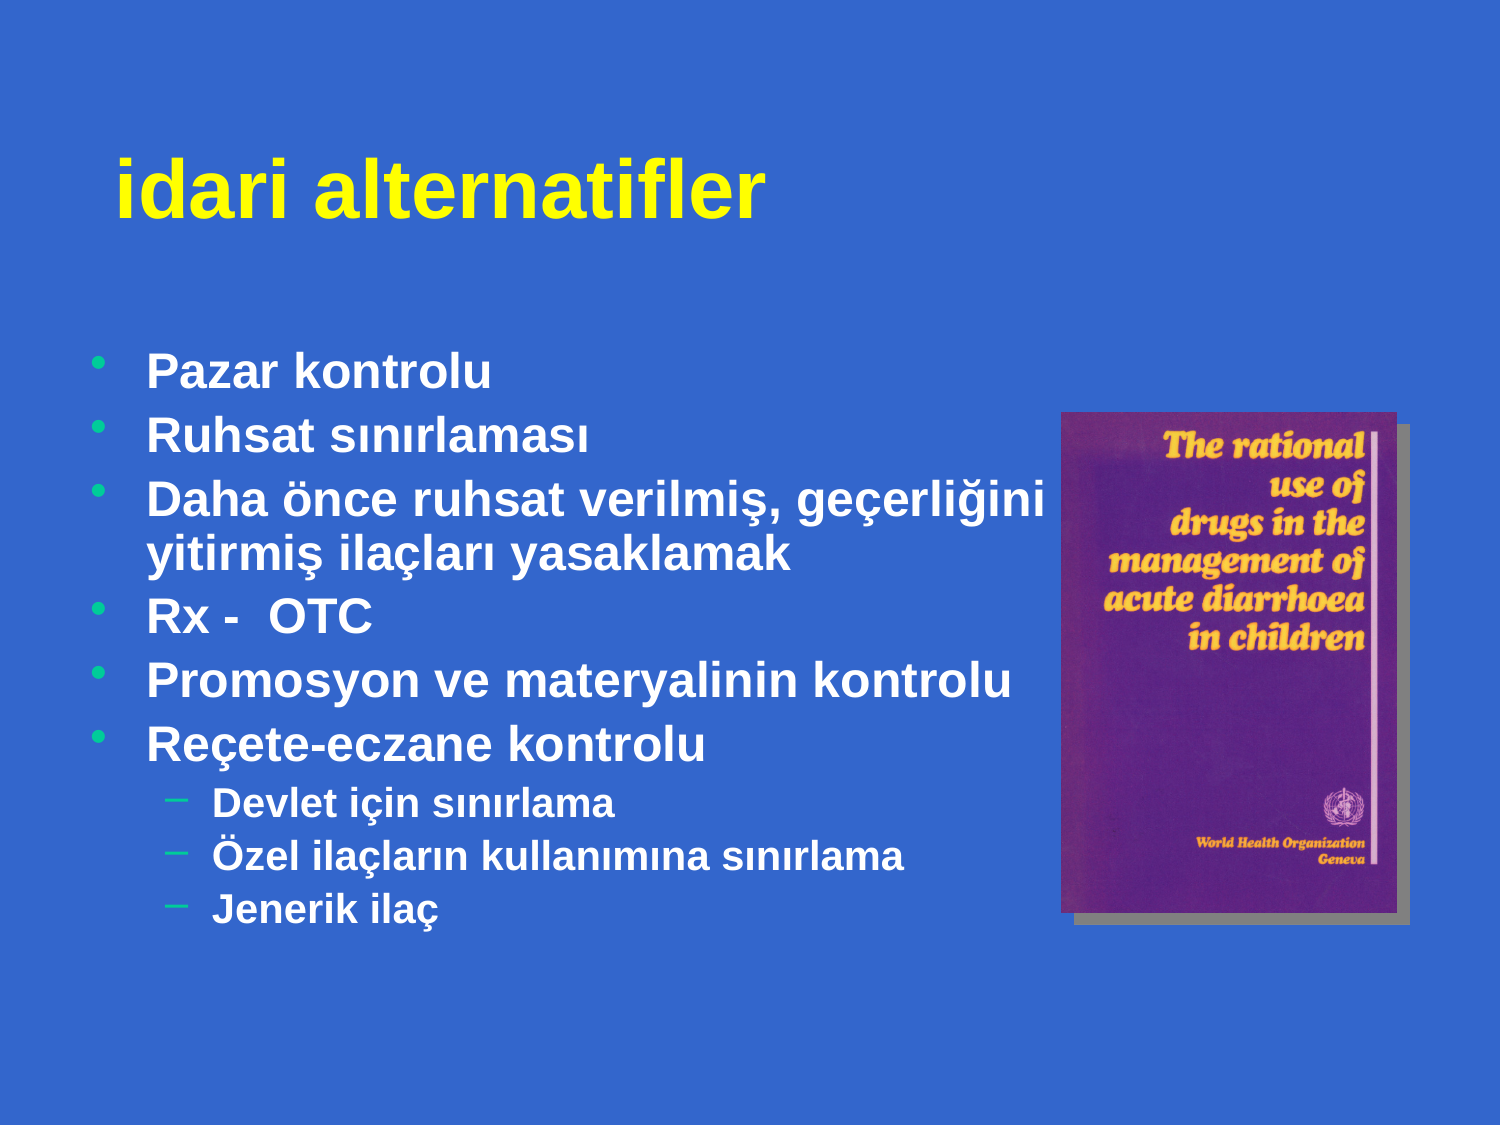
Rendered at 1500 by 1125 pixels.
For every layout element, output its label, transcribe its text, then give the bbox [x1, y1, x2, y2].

list Pazar kontrolu Ruhsat sınırlaması Daha önce ruhsat verilmiş, geçerliğini yitirmiş ilaçları yasaklamak Rx - OTC Promosyon ve materyalinin kontrolu Reçete-eczane kontrolu Devlet için sınırlama Özel ilaçların kullanımına sınırlama Jenerik ilaç [75, 337, 1113, 1013]
title idari alternatifler [99, 75, 1445, 297]
picture [1061, 412, 1397, 913]
